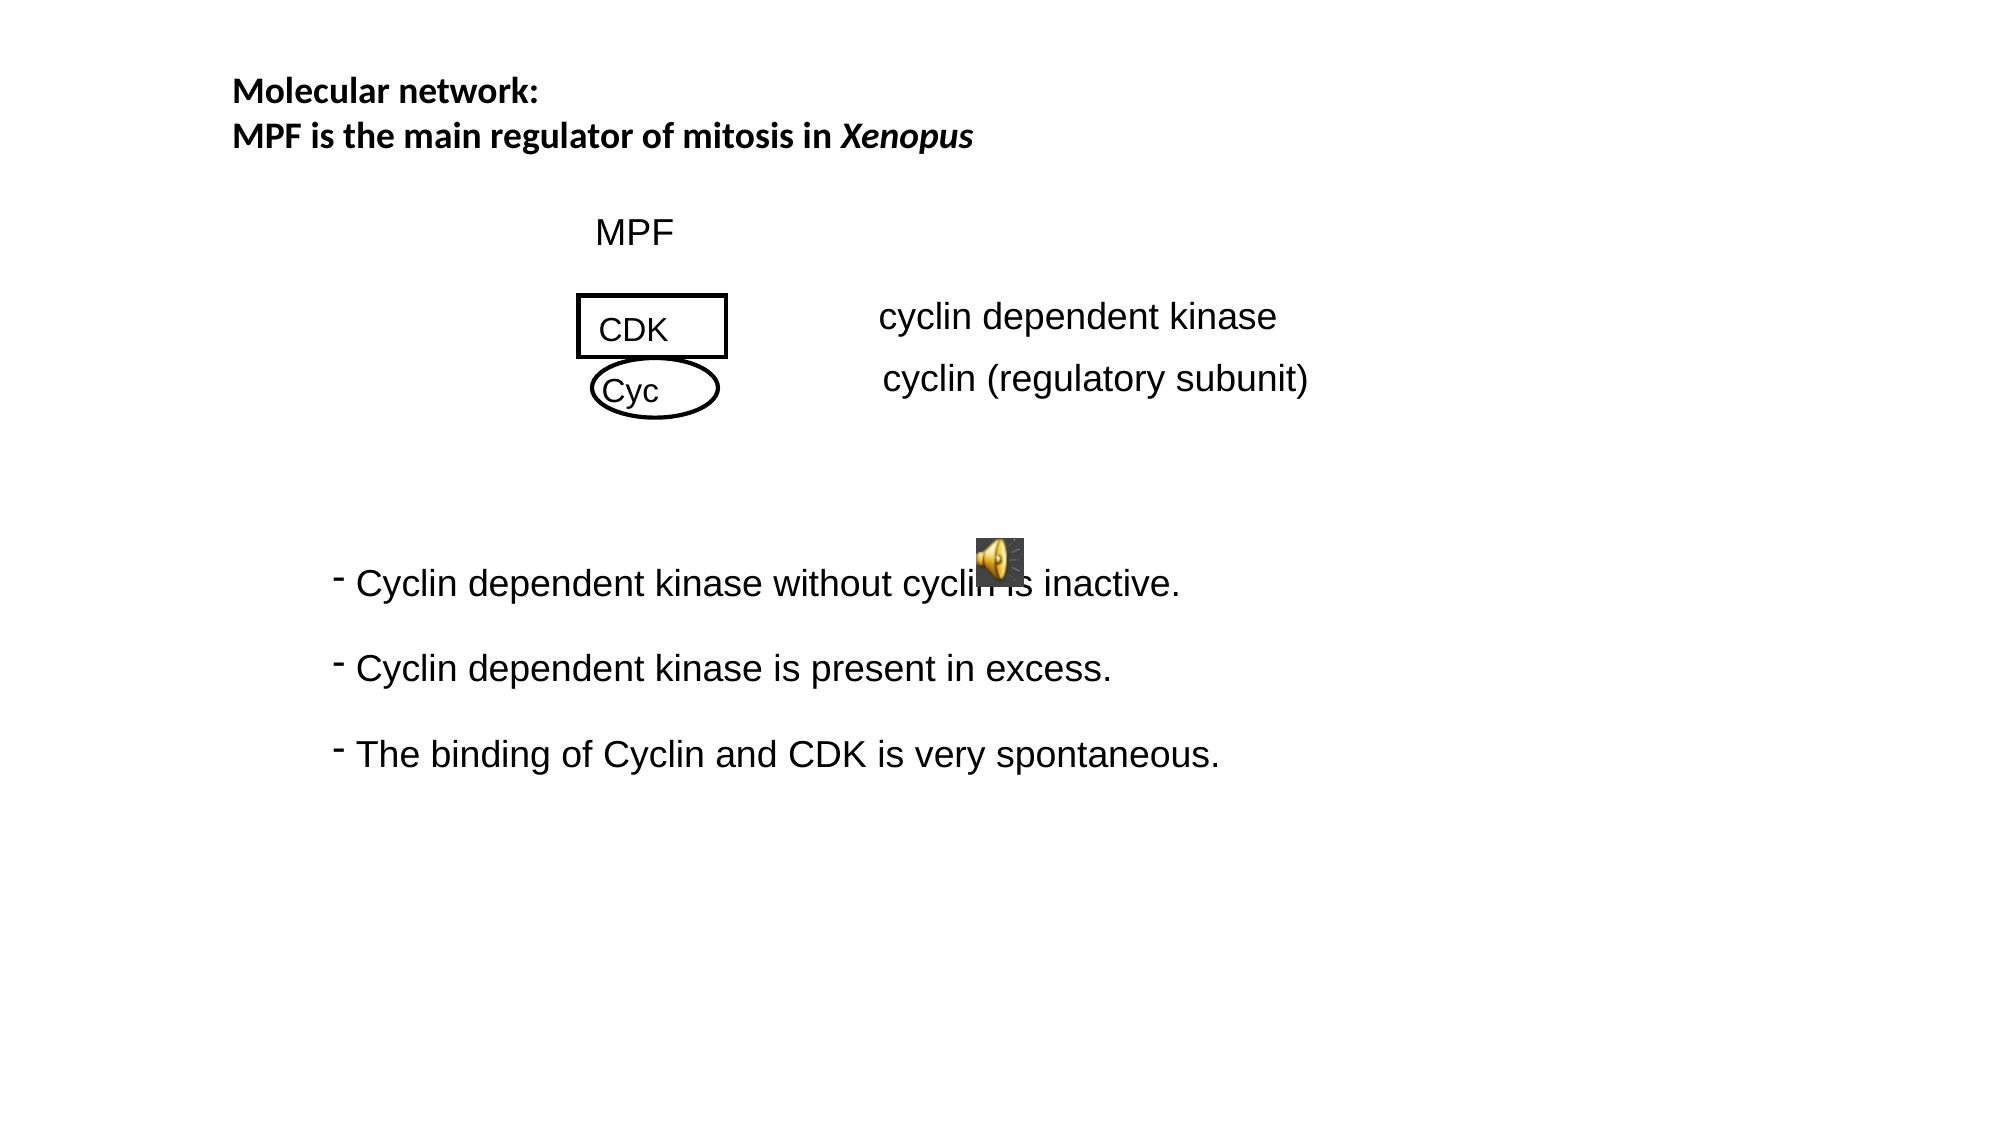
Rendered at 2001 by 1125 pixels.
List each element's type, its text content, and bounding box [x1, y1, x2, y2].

text_box cyclin dependent kinase [863, 284, 1293, 345]
text_box [578, 295, 727, 358]
text_box Cyclin dependent kinase without cyclin is inactive. Cyclin dependent kinase is present in excess. The binding of Cyclin and CDK is very spontaneous. [318, 510, 1737, 783]
text_box CDK [583, 300, 684, 356]
text_box Cyc [586, 361, 675, 417]
text_box MPF [580, 200, 690, 260]
text_box cyclin (regulatory subunit) [867, 347, 1335, 407]
text_box [627, 357, 718, 417]
picture [974, 537, 1025, 588]
text_box Molecular network: MPF is the main regulator of mitosis in Xenopus [217, 58, 989, 164]
